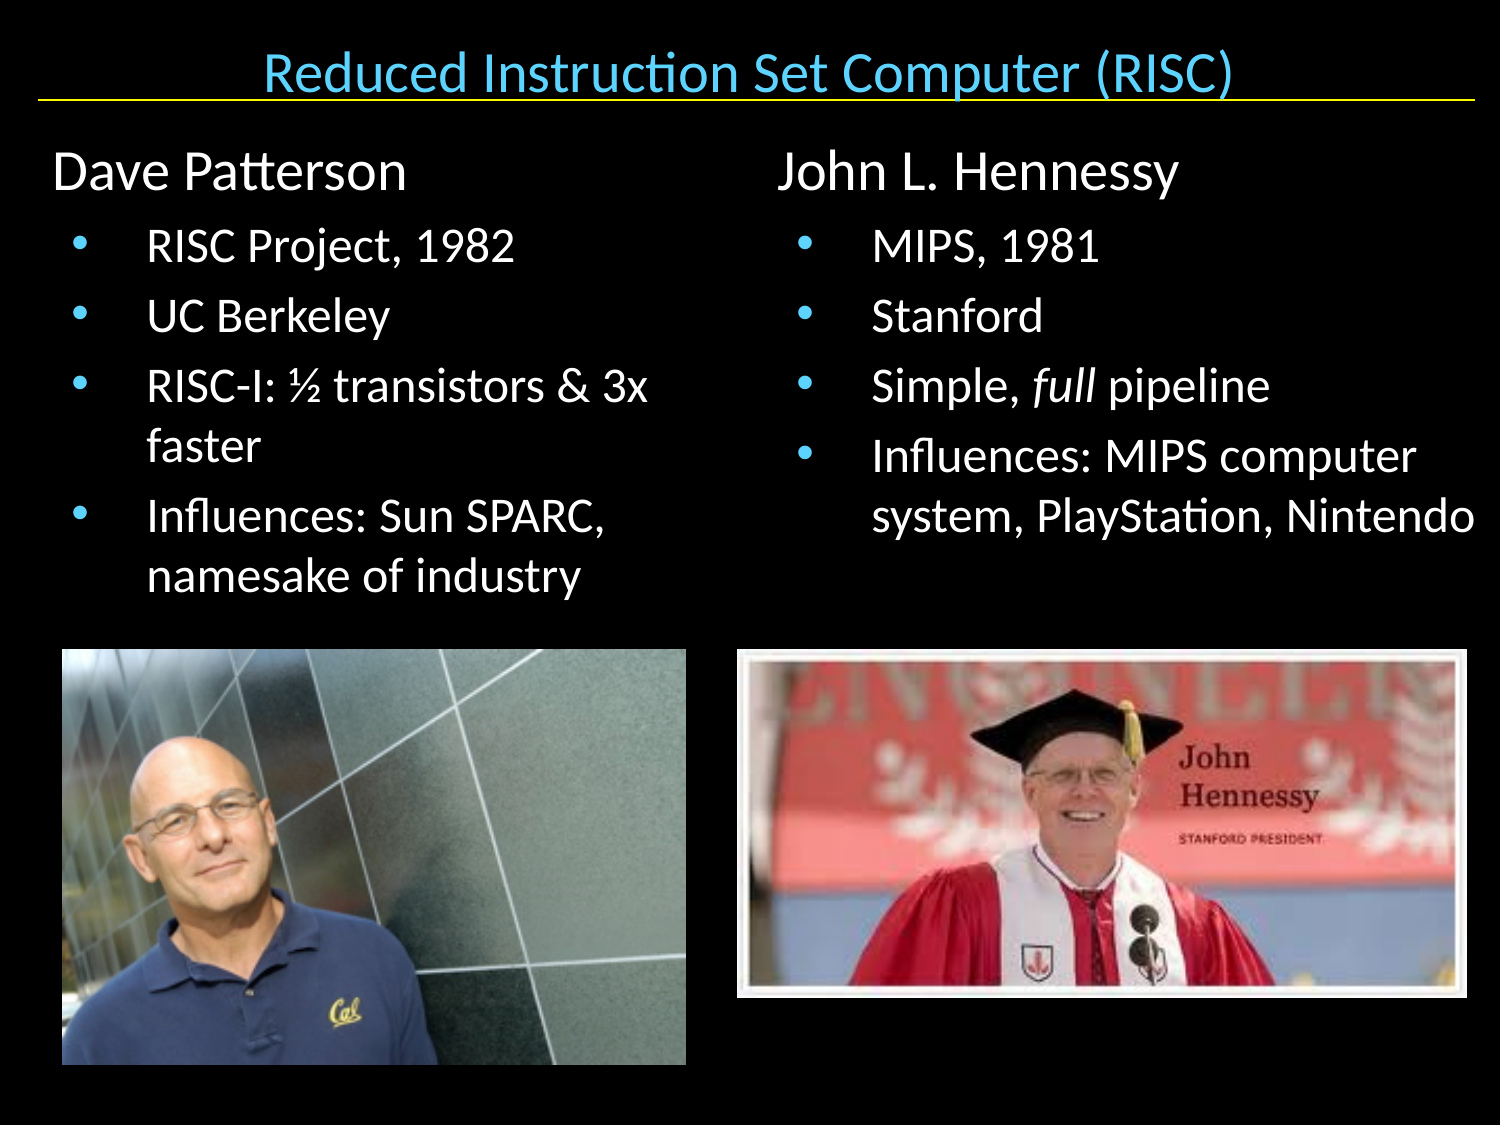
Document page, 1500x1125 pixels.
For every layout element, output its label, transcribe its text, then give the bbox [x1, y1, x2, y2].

list Dave Patterson RISC Project, 1982 UC Berkeley RISC-I: ½ transistors & 3x faster Influences: Sun SPARC, namesake of industry [37, 125, 738, 1063]
list John L. Hennessy MIPS, 1981 Stanford Simple, full pipeline Influences: MIPS computer system, PlayStation, Nintendo [762, 125, 1500, 1063]
picture [62, 649, 686, 1065]
picture [737, 649, 1468, 999]
title Reduced Instruction Set Computer (RISC) [37, 24, 1463, 113]
